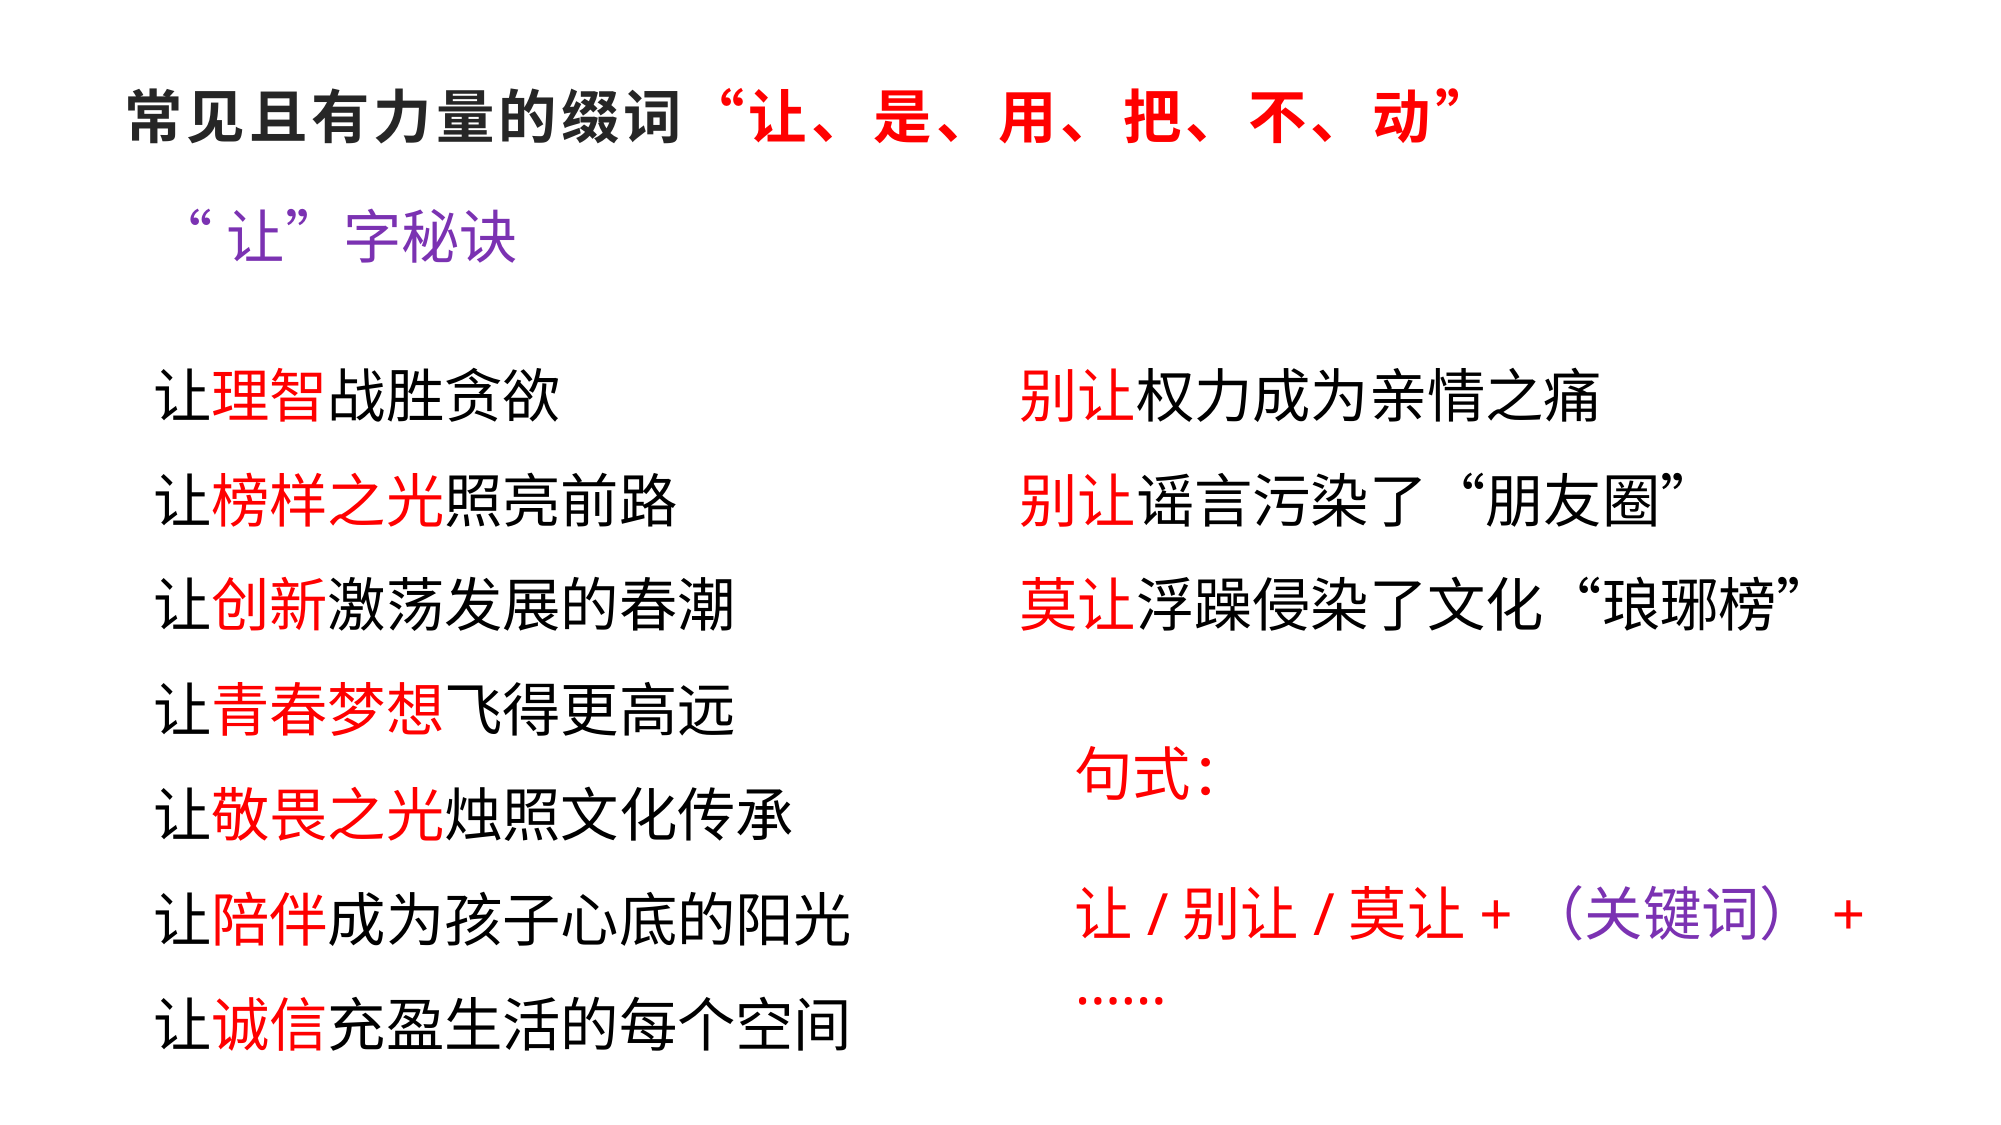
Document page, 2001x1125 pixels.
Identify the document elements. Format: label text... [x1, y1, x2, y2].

text_box 让理智战胜贪欲 让榜样之光照亮前路 让创新激荡发展的春潮 让青春梦想飞得更高远 让敬畏之光烛照文化传承 让陪伴成为孩子心底的阳光 让诚信充盈生活的每个空间 [138, 316, 1005, 1066]
title 常见且有力量的缀词“让、是、用、把、不、动” [109, 72, 1534, 146]
text_box “让”字秘诀 [139, 192, 546, 278]
text_box 句式： 让/别让/莫让+（关键词）+…… [1059, 729, 1963, 1024]
text_box 别让权力成为亲情之痛 别让谣言污染了“朋友圈” 莫让浮躁侵染了文化“琅琊榜” [1005, 316, 1851, 646]
